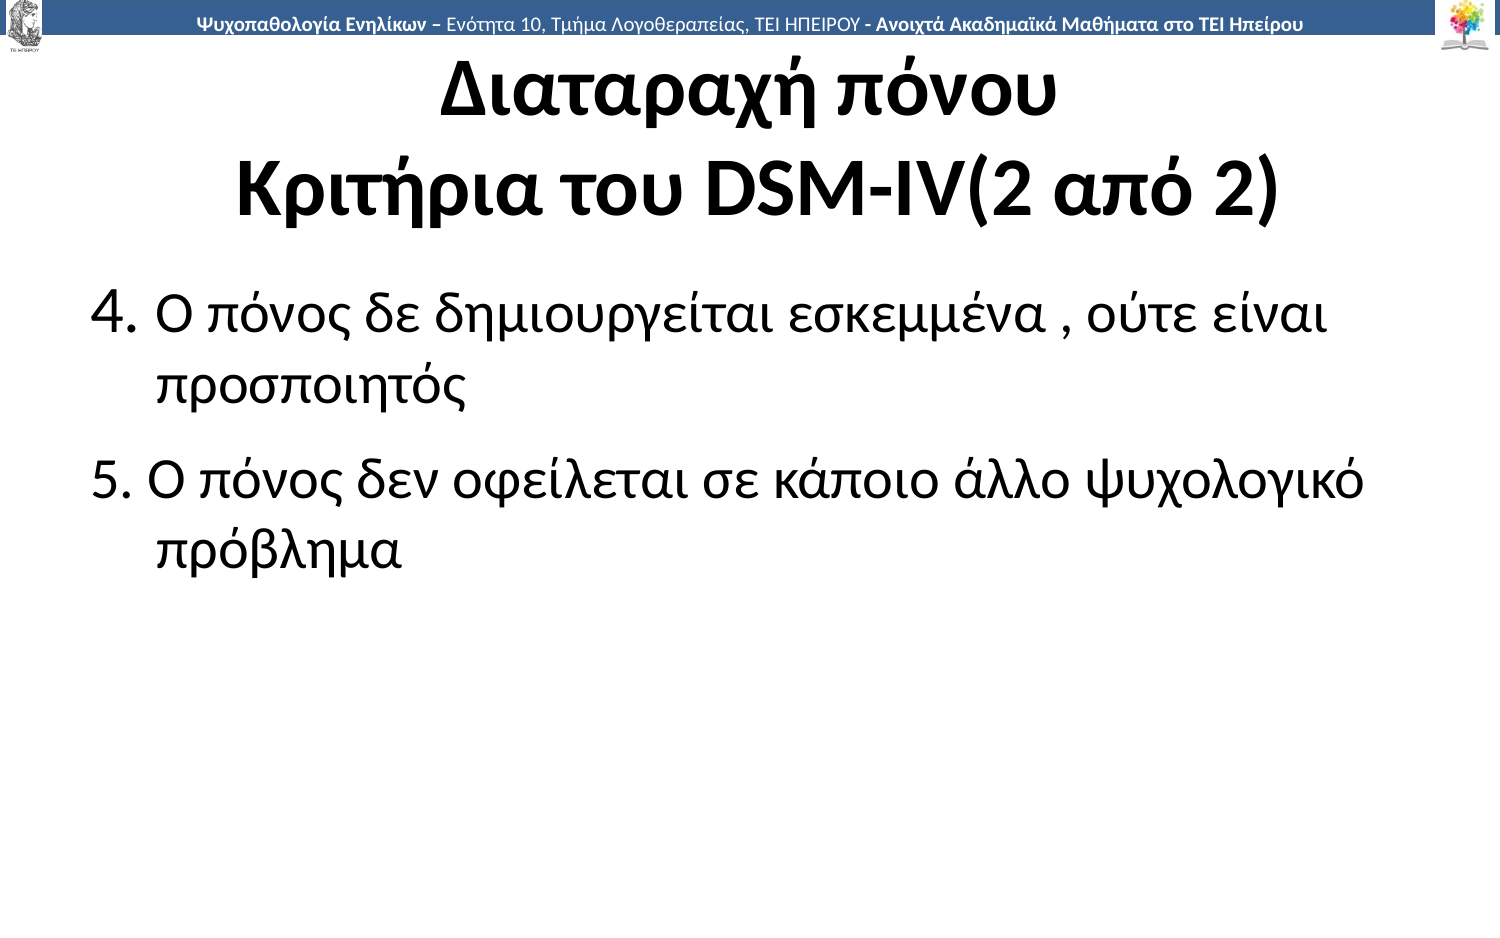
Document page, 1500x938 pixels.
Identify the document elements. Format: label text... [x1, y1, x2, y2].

picture [1435, 0, 1495, 52]
list 4. Ο πόνος δε δημιουργείται εσκεμμένα , ούτε είναι προσποιητός 5. Ο πόνος δεν οφείλεται σε κάποιο άλλο ψυχολογικό πρόβλημα [75, 257, 1425, 838]
picture [6, 0, 42, 54]
title Διαταραχή πόνου Κριτήρια του DSM-IV(2 από 2) [75, 70, 1425, 194]
